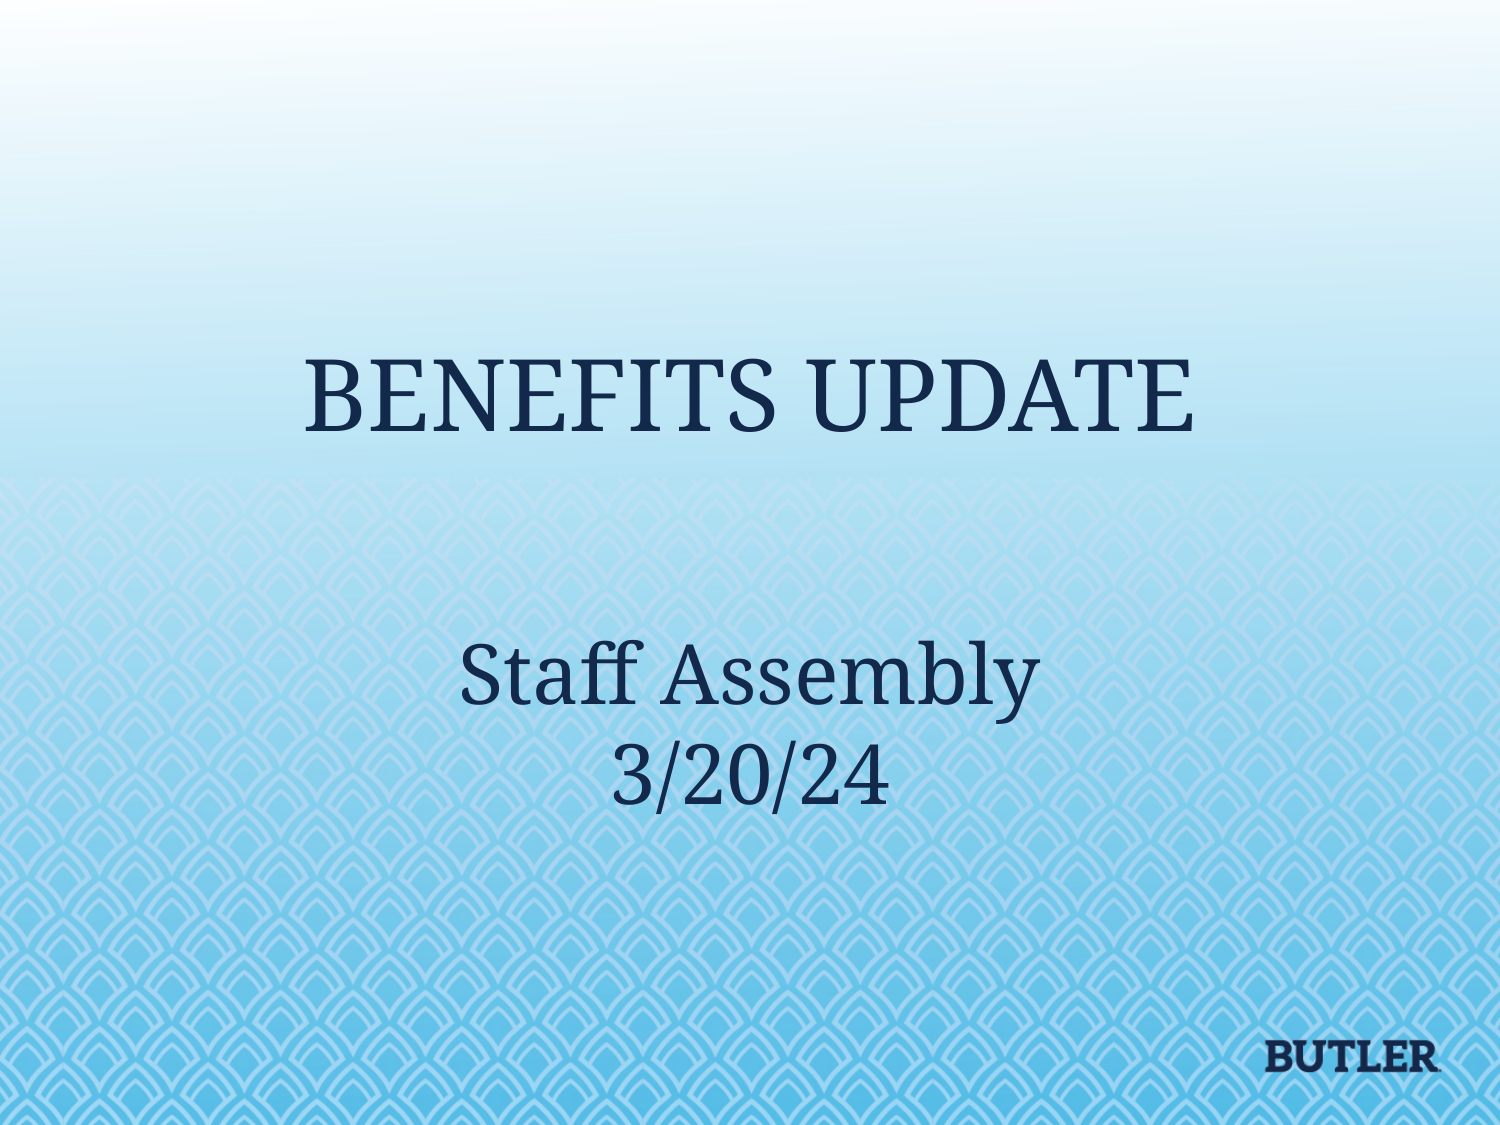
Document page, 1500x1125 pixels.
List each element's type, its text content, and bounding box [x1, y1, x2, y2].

subtitle Staff Assembly 3/20/24 [318, 613, 1181, 902]
title BENEFITS UPDATE [257, 324, 1243, 566]
picture [0, 0, 1500, 1125]
